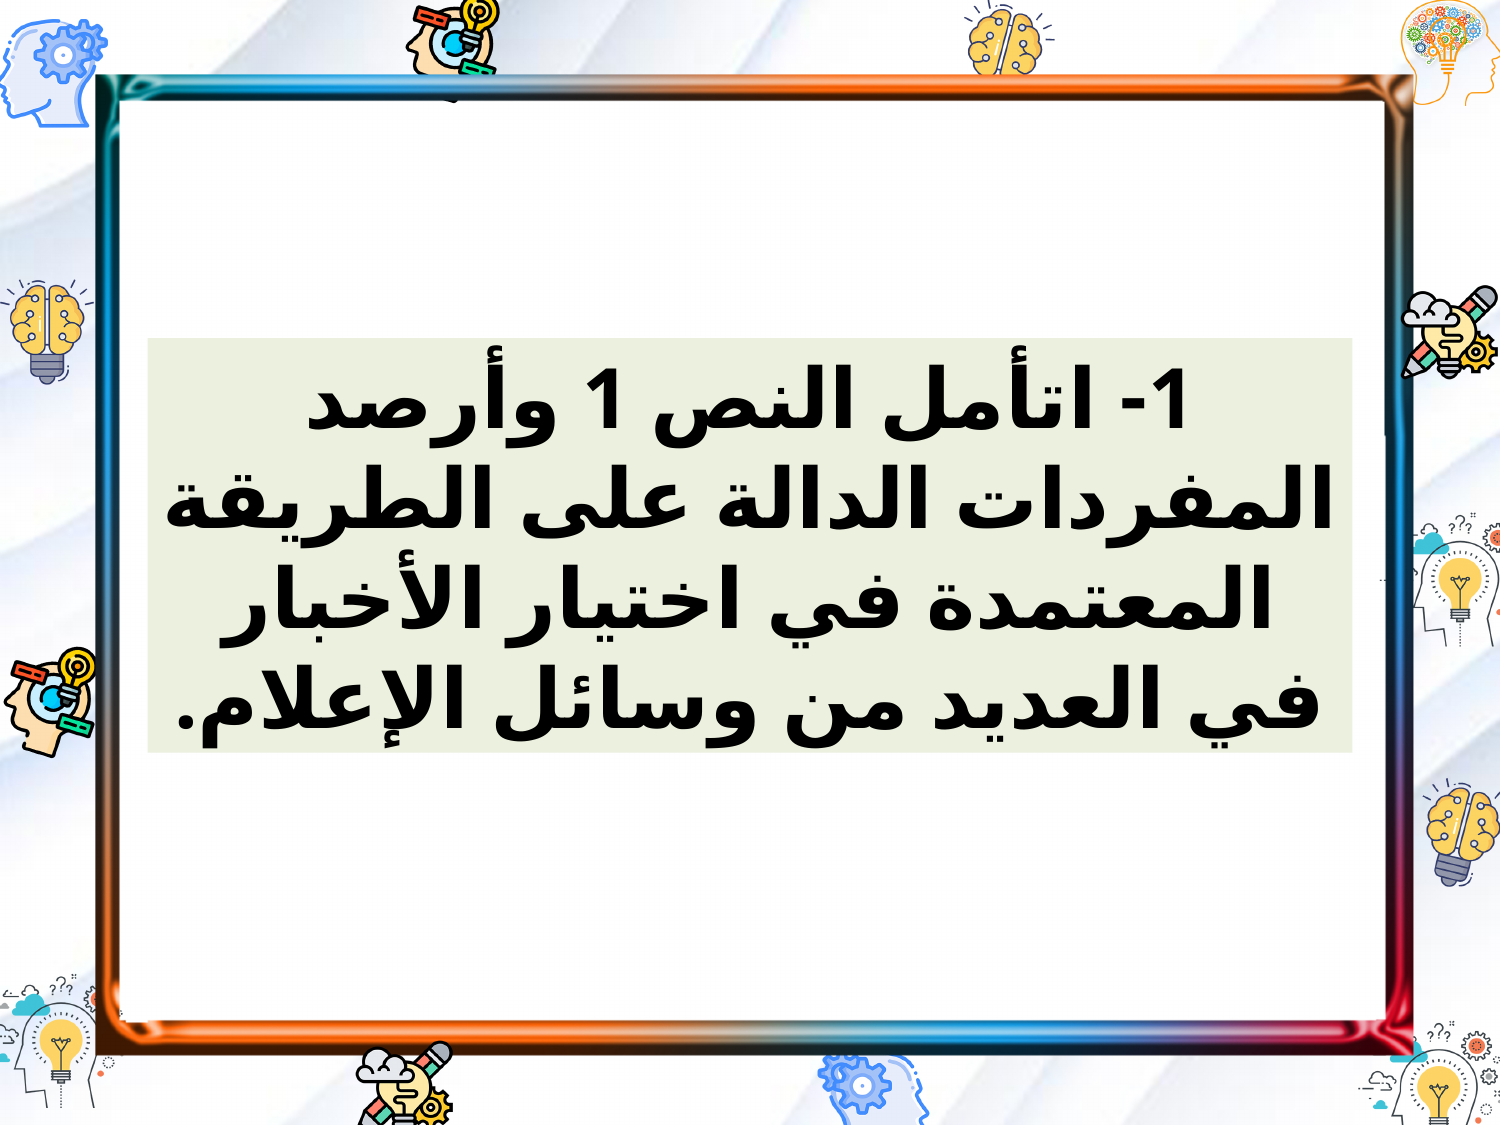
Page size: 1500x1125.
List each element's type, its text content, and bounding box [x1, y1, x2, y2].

picture [0, 0, 1500, 1125]
text_box 1- اتأمل النص 1 وأرصد المفردات الدالة على الطريقة المعتمدة في اختيار الأخبار في العديد من وسائل الإعلام. [147, 338, 1353, 753]
